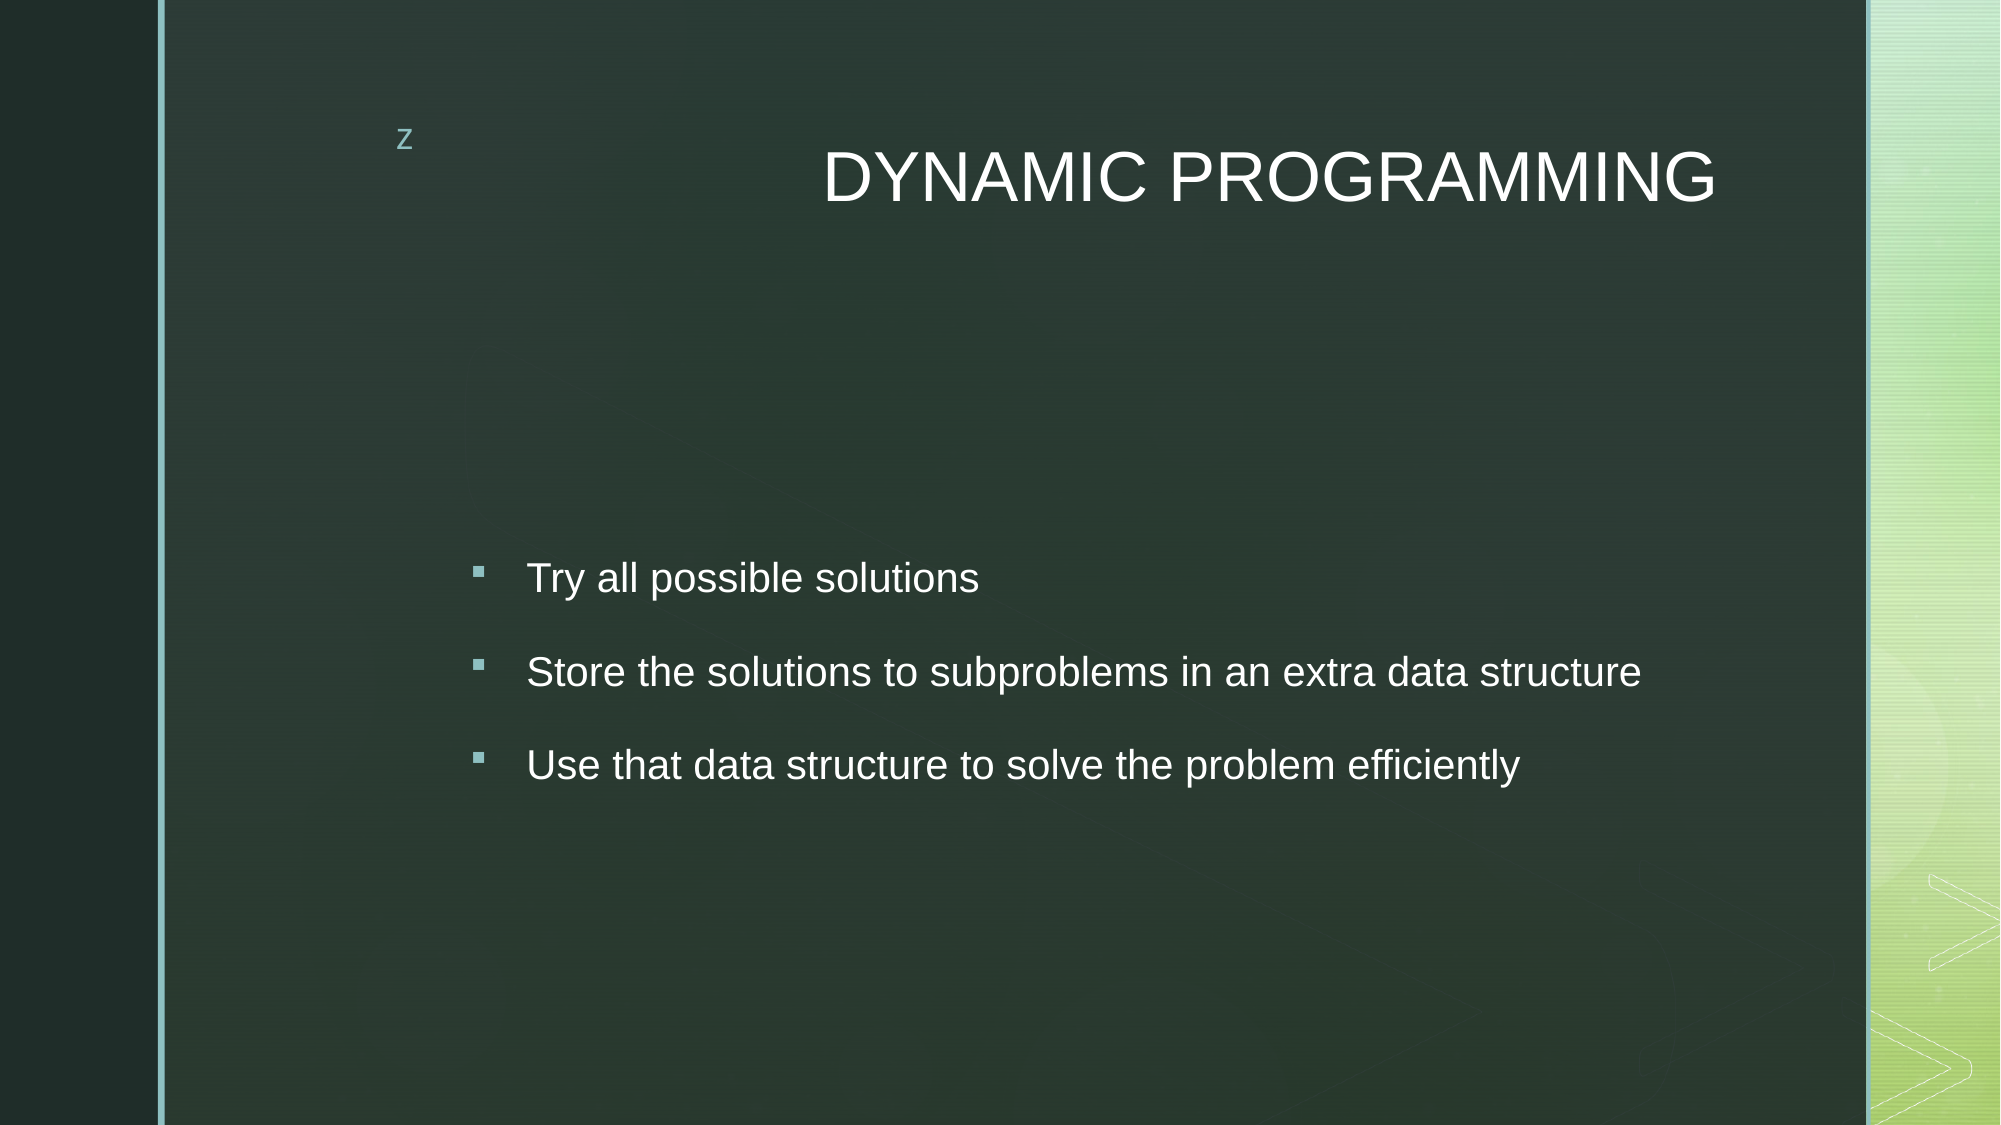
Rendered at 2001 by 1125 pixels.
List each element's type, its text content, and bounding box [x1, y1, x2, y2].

title DYNAMIC PROGRAMMING [428, 132, 1734, 310]
list Try all possible solutions Store the solutions to subproblems in an extra data structure Use that data structure to solve the problem efficiently [454, 336, 1734, 993]
picture [1871, 0, 2001, 1125]
